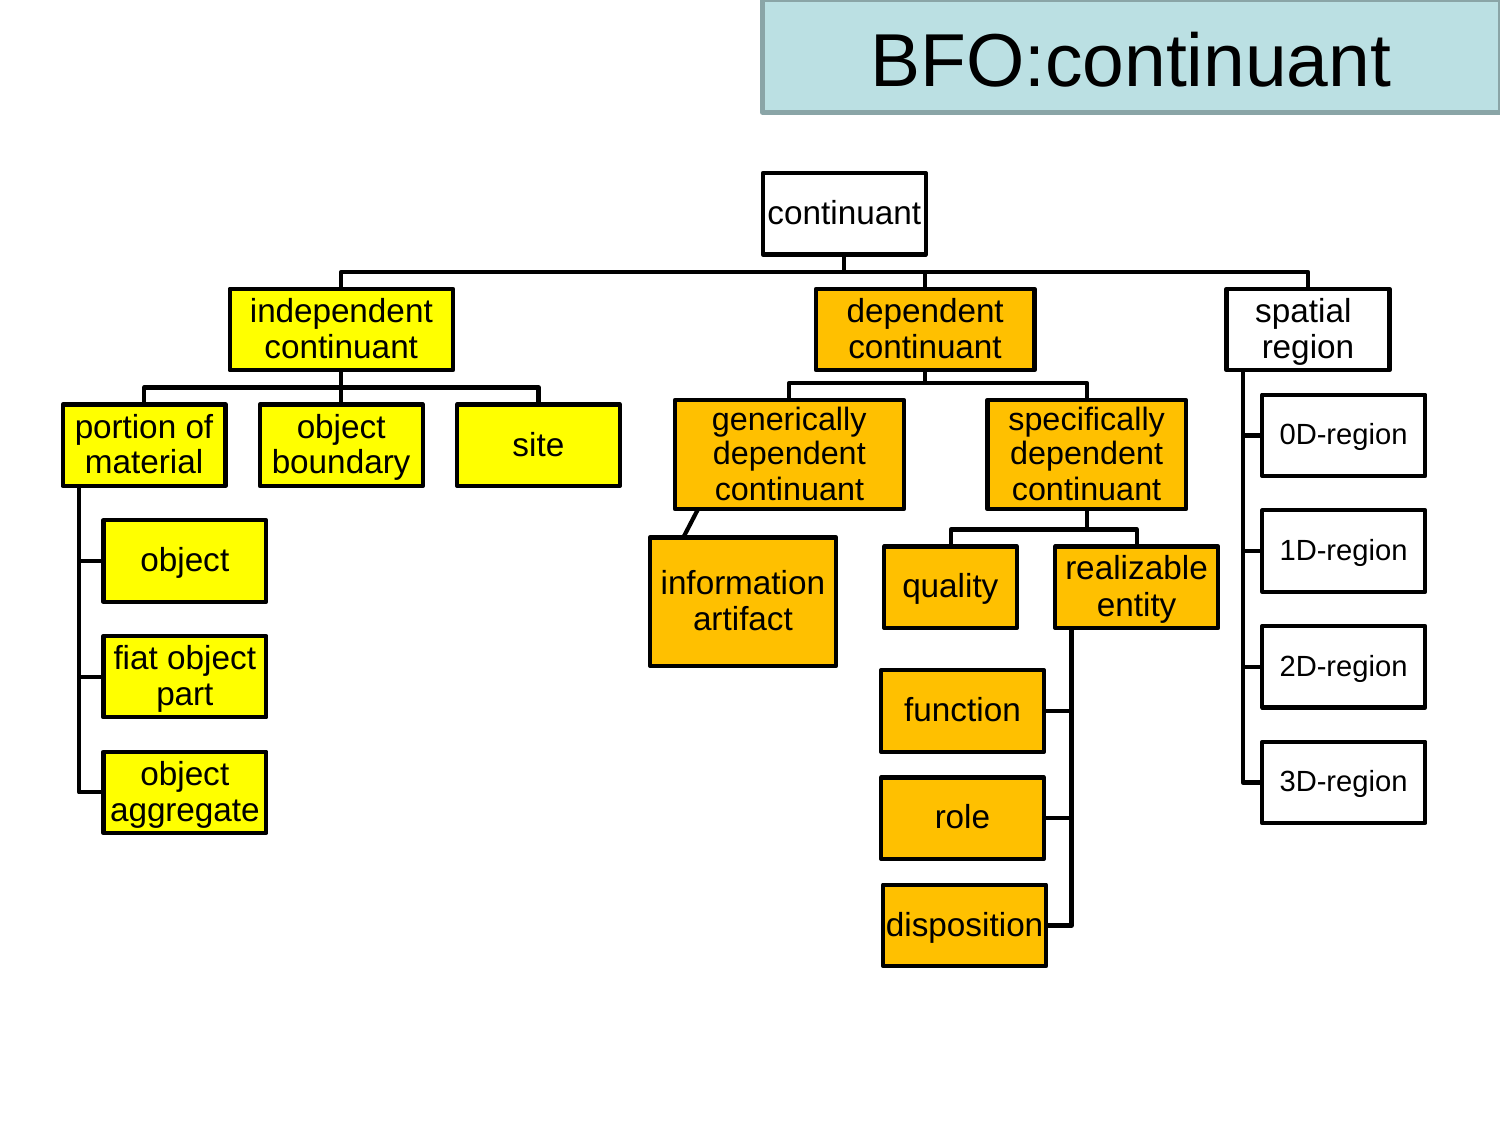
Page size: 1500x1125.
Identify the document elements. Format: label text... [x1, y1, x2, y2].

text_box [62, 87, 1500, 1063]
text_box BFO:continuant [760, 0, 1500, 87]
